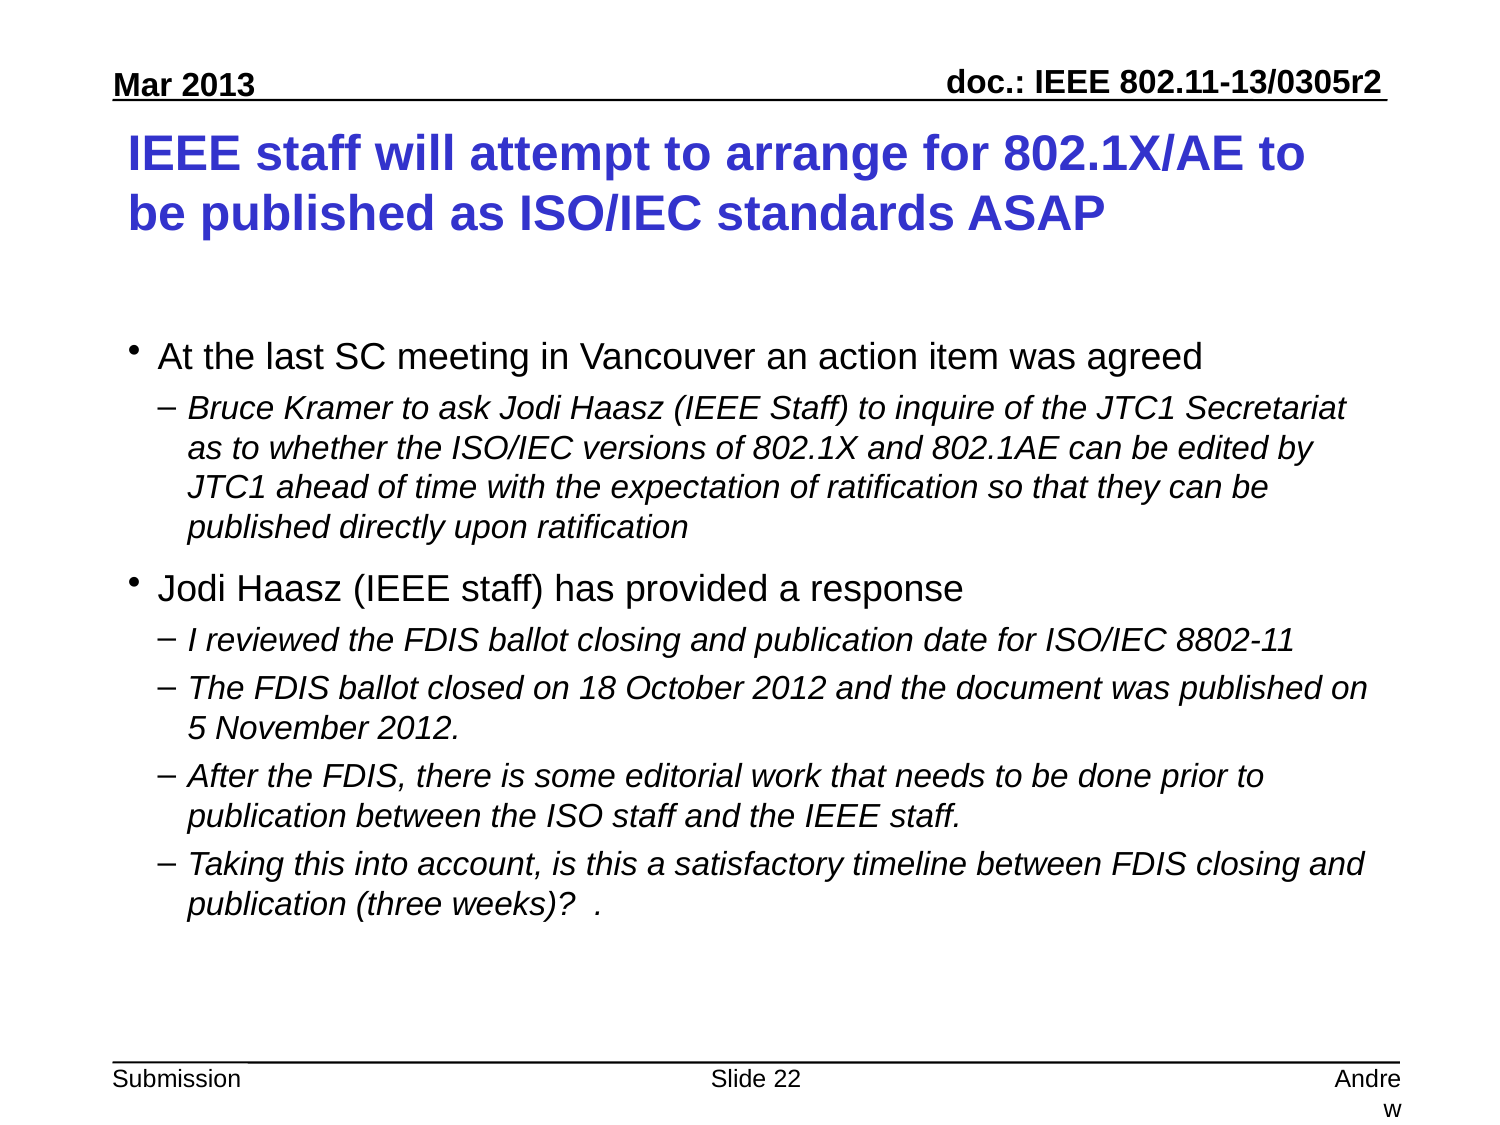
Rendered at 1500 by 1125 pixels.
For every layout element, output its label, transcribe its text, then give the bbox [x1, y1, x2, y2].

footer Andrew Myles, Cisco [1320, 1061, 1402, 1093]
title IEEE staff will attempt to arrange for 802.1X/AE to be published as ISO/IEC standards ASAP [112, 112, 1388, 288]
list At the last SC meeting in Vancouver an action item was agreed Bruce Kramer to ask Jodi Haasz (IEEE Staff) to inquire of the JTC1 Secretariat as to whether the ISO/IEC versions of 802.1X and 802.1AE can be edited by JTC1 ahead of time with the expectation of ratification so that they can be published directly upon ratification Jodi Haasz (IEEE staff) has provided a response I reviewed the FDIS ballot closing and publication date for ISO/IEC 8802-11 The FDIS ballot closed on 18 October 2012 and the document was published on 5 November 2012. After the FDIS, there is some editorial work that needs to be done prior to publication between the ISO staff and the IEEE staff. Taking this into account, is this a satisfactory timeline between FDIS closing and publication (three weeks)? . [112, 324, 1388, 1000]
slide_number Slide 22 [709, 1061, 803, 1093]
